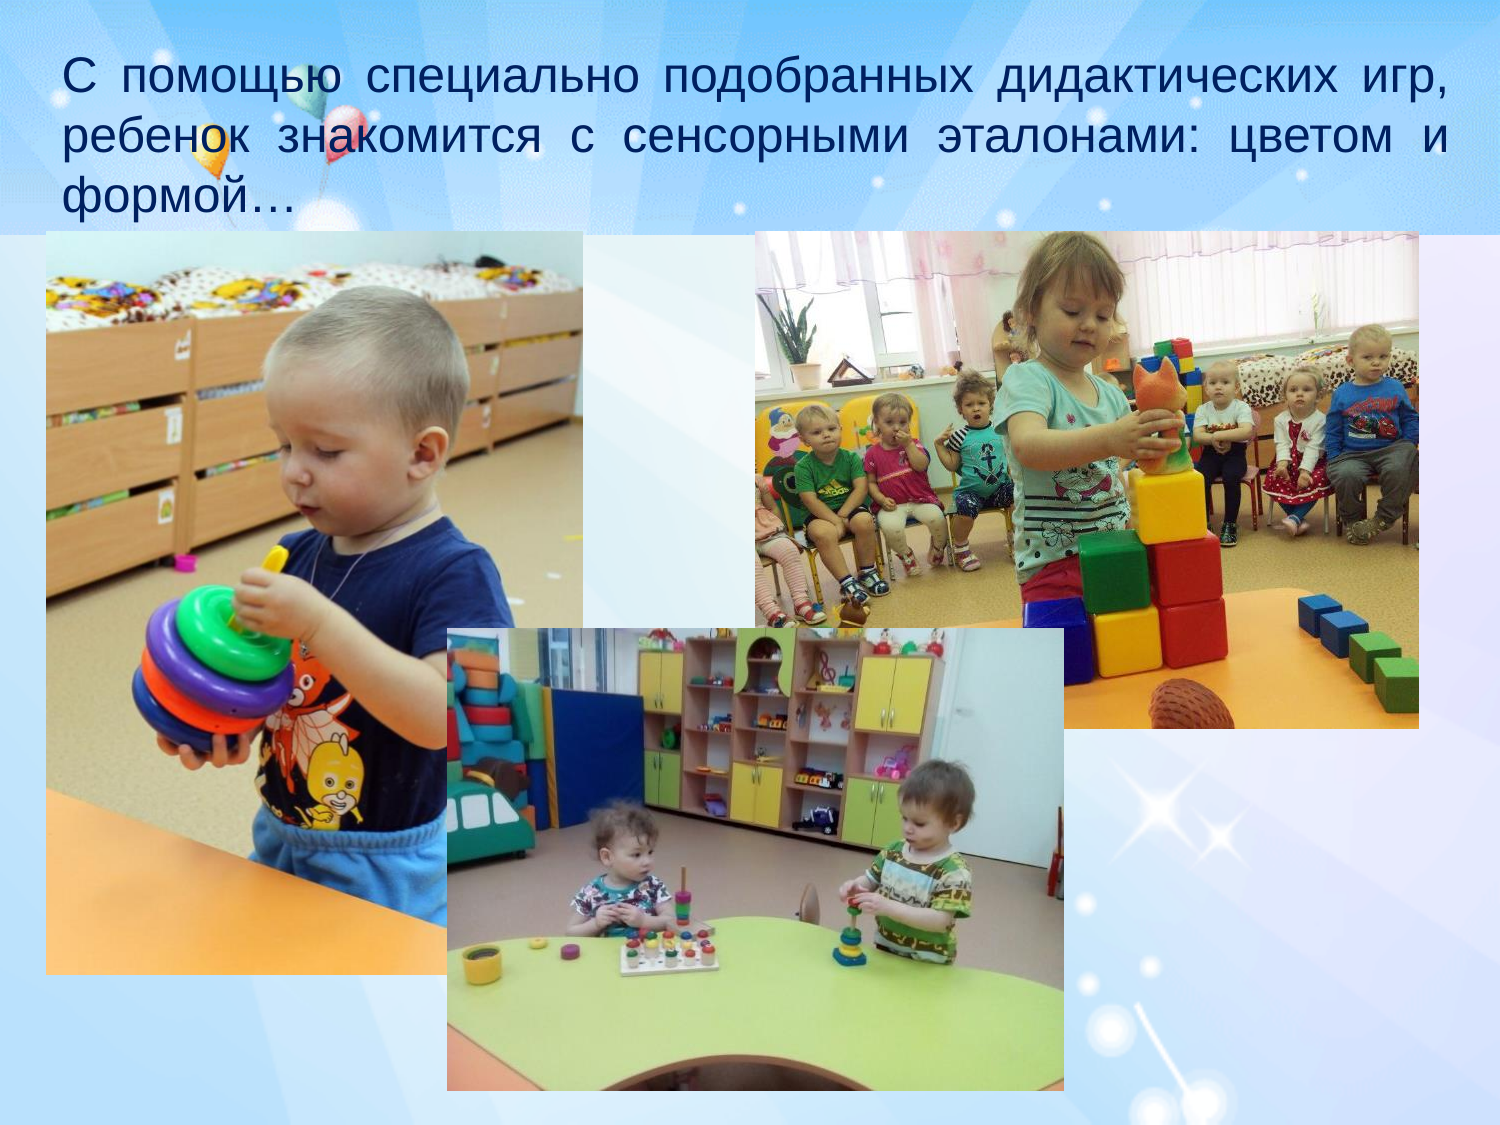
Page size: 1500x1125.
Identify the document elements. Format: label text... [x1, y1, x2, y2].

picture [0, 0, 1500, 1125]
text_box С помощью специально подобранных дидактических игр, ребенок знакомится с сенсорными эталонами: цветом и формой… [46, 35, 1465, 230]
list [46, 231, 583, 975]
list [755, 231, 1419, 730]
